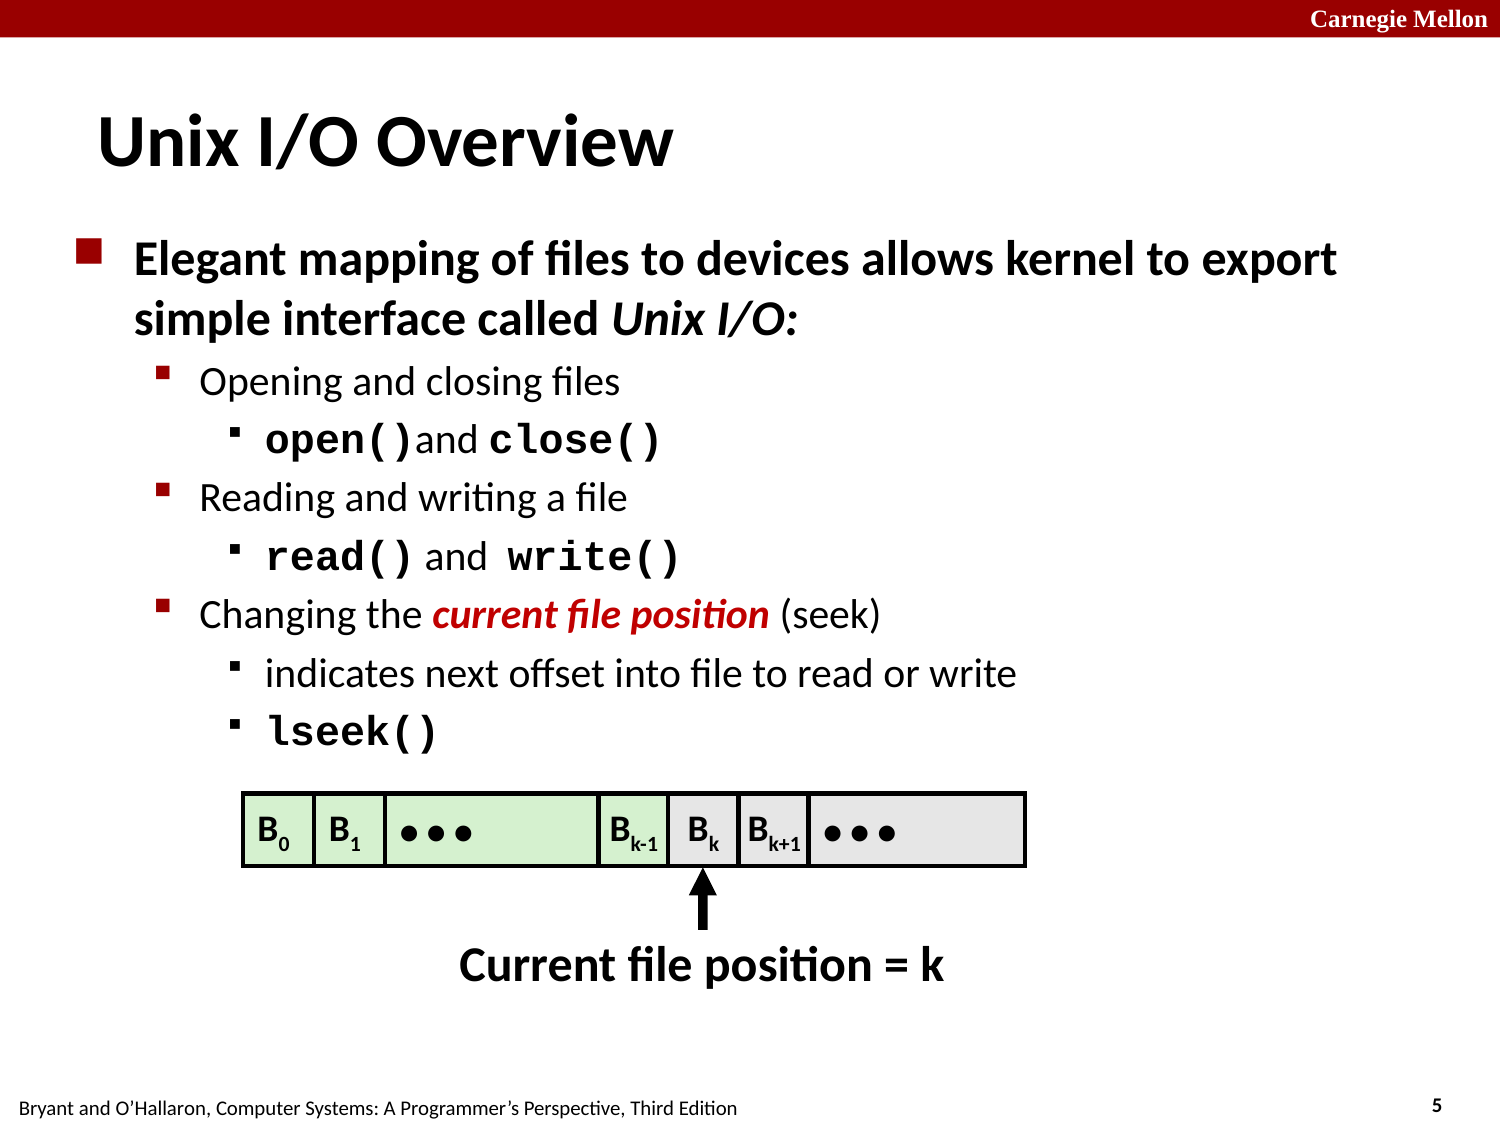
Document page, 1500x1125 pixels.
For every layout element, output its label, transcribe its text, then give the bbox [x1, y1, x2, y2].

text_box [242, 793, 1026, 1001]
list Elegant mapping of files to devices allows kernel to export simple interface called Unix I/O: Opening and closing files open()and close() Reading and writing a file read() and write() Changing the current file position (seek) indicates next offset into file to read or write lseek() [62, 217, 1426, 1038]
title Unix I/O Overview [82, 71, 1500, 201]
